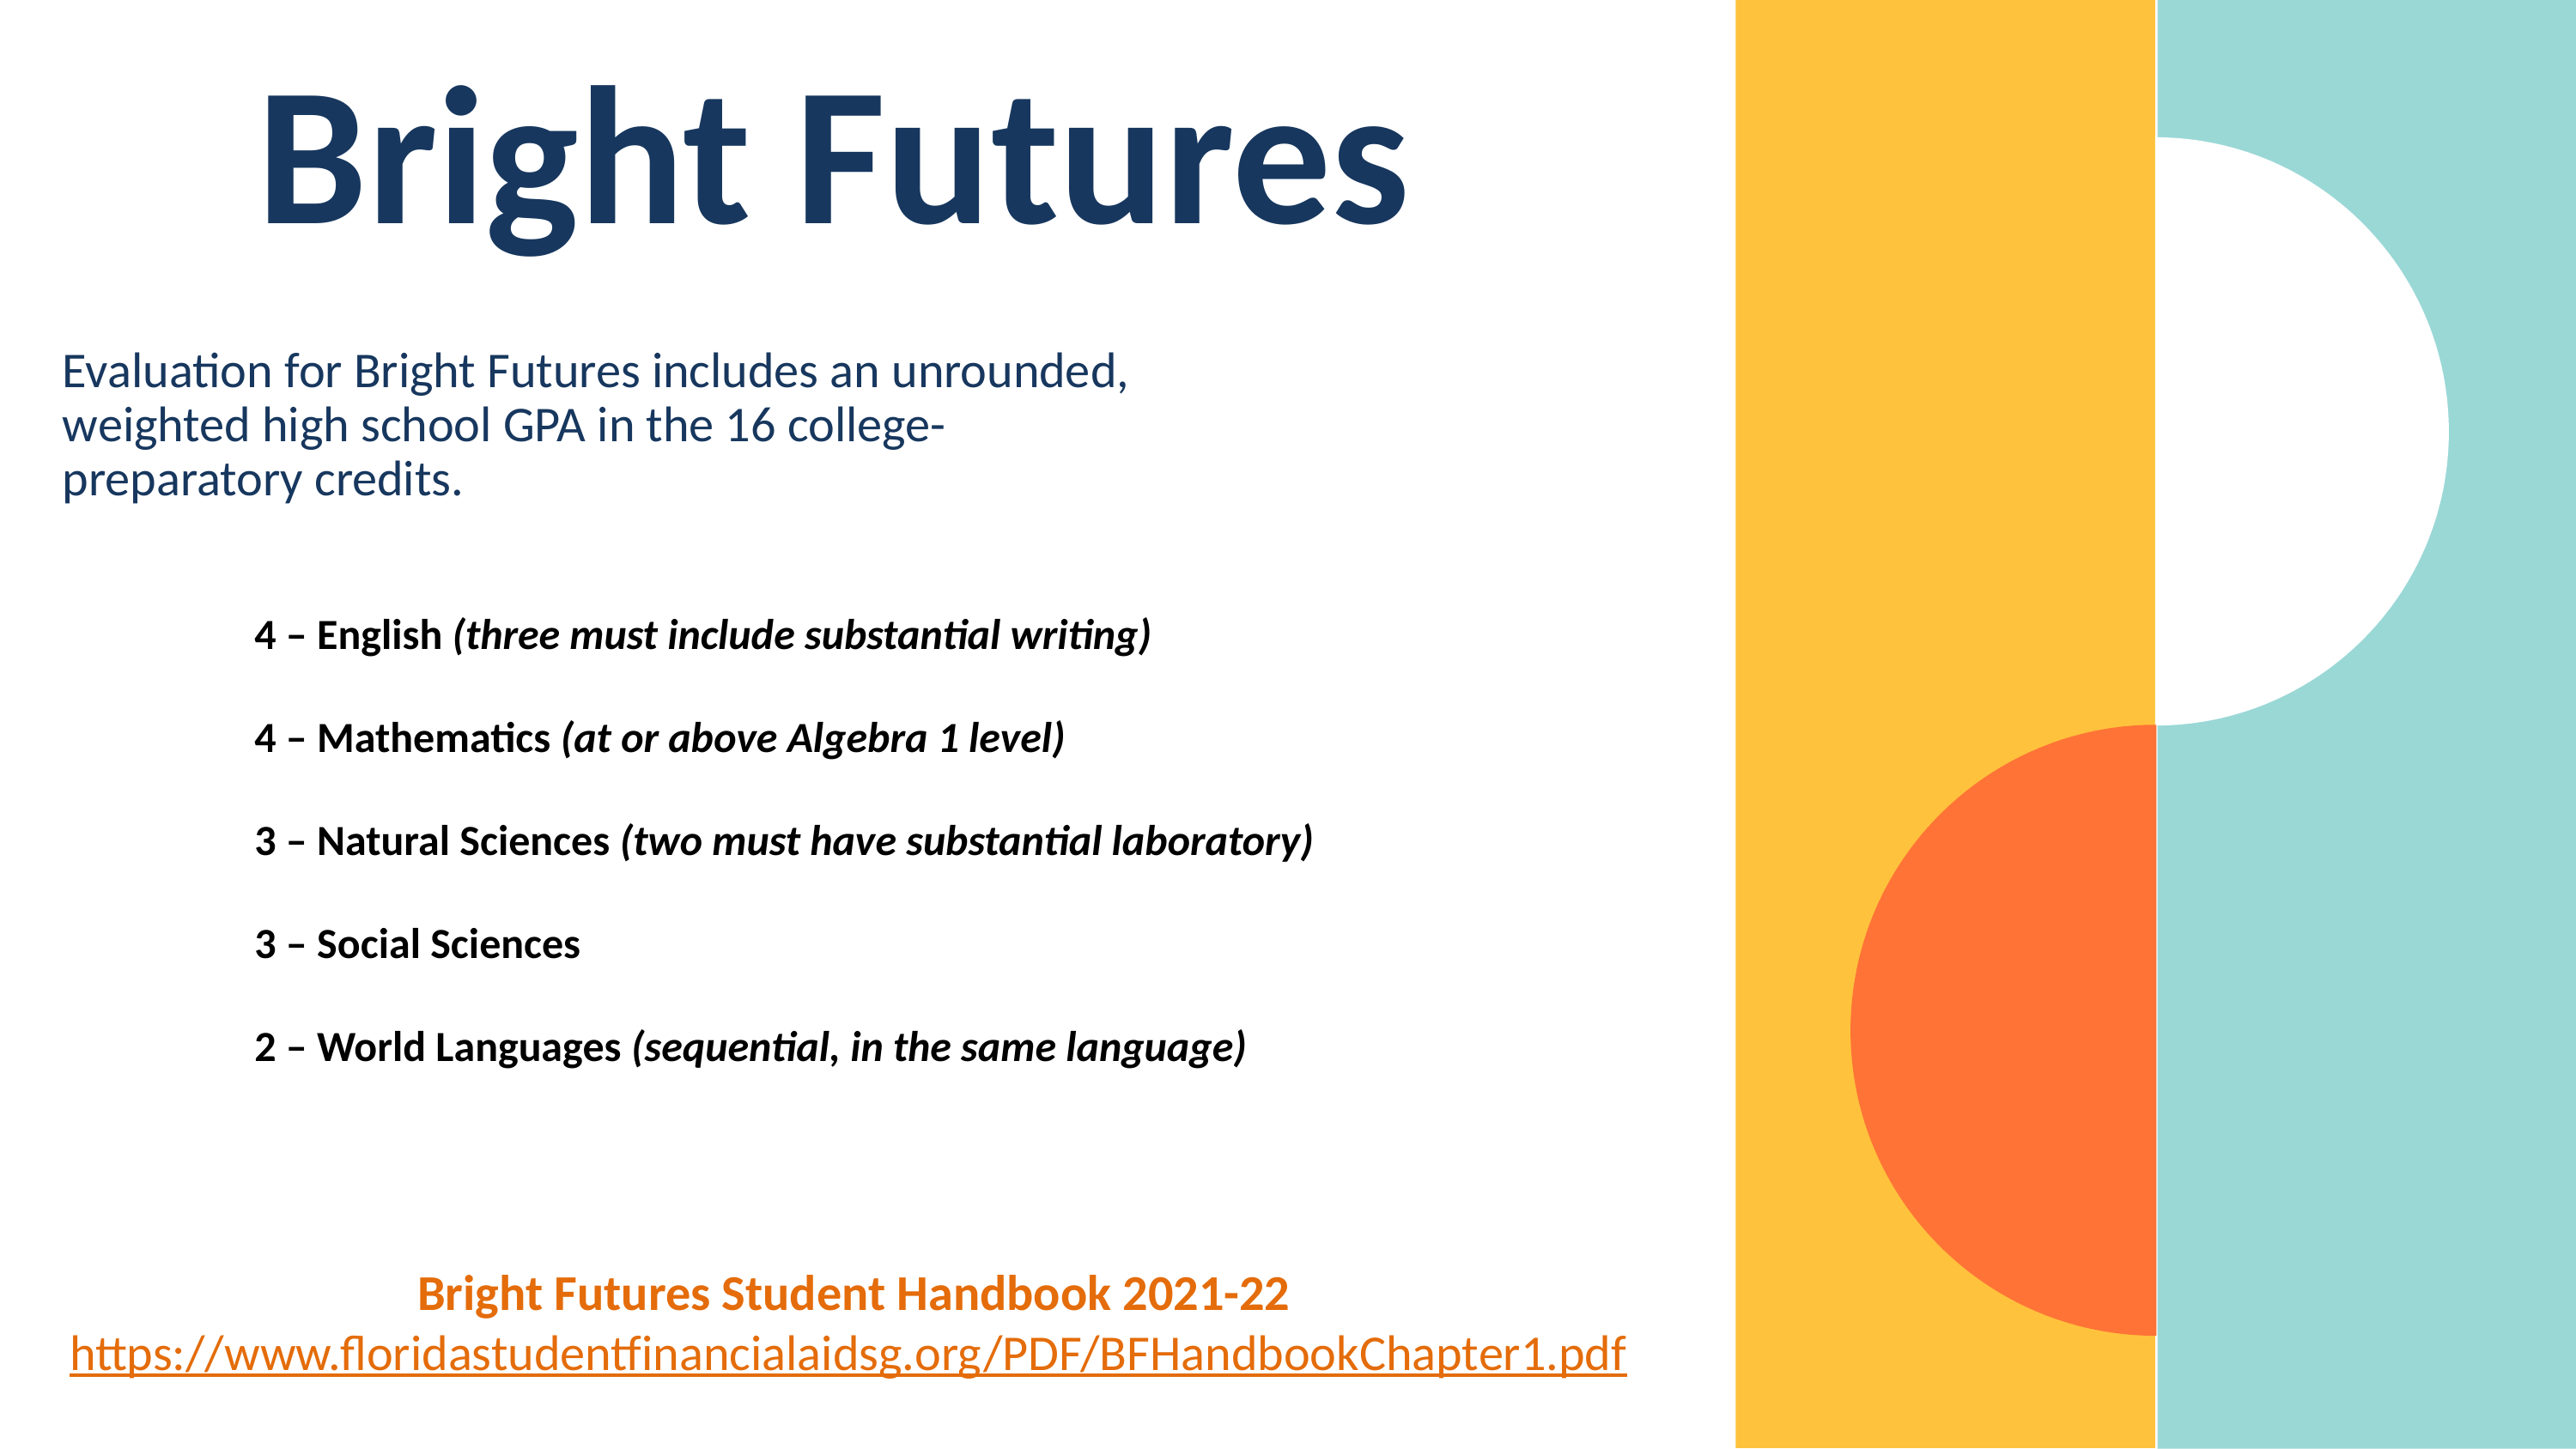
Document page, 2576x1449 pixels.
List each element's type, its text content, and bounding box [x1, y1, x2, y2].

text_box Evaluation for Bright Futures includes an unrounded, weighted high school GPA in the 16 college-preparatory credits. [50, 337, 1150, 585]
text_box 4 – English (three must include substantial writing) 4 – Mathematics (at or above Algebra 1 level) 3 – Natural Sciences (two must have substantial laboratory) 3 – Social Sciences 2 – World Languages (sequential, in the same language) [241, 600, 1400, 1076]
text_box [2157, 0, 2576, 1449]
text_box Bright Futures Student Handbook 2021-22 https://www.floridastudentfinancialaidsg.org/PDF/BFHandbookChapter1.pdf [21, 1253, 1686, 1446]
text_box [178, 1025, 1337, 1082]
text_box [1735, 0, 2155, 1448]
text_box [2154, 136, 2449, 726]
text_box [1850, 724, 2157, 1337]
title Bright Futures [257, 27, 1536, 265]
